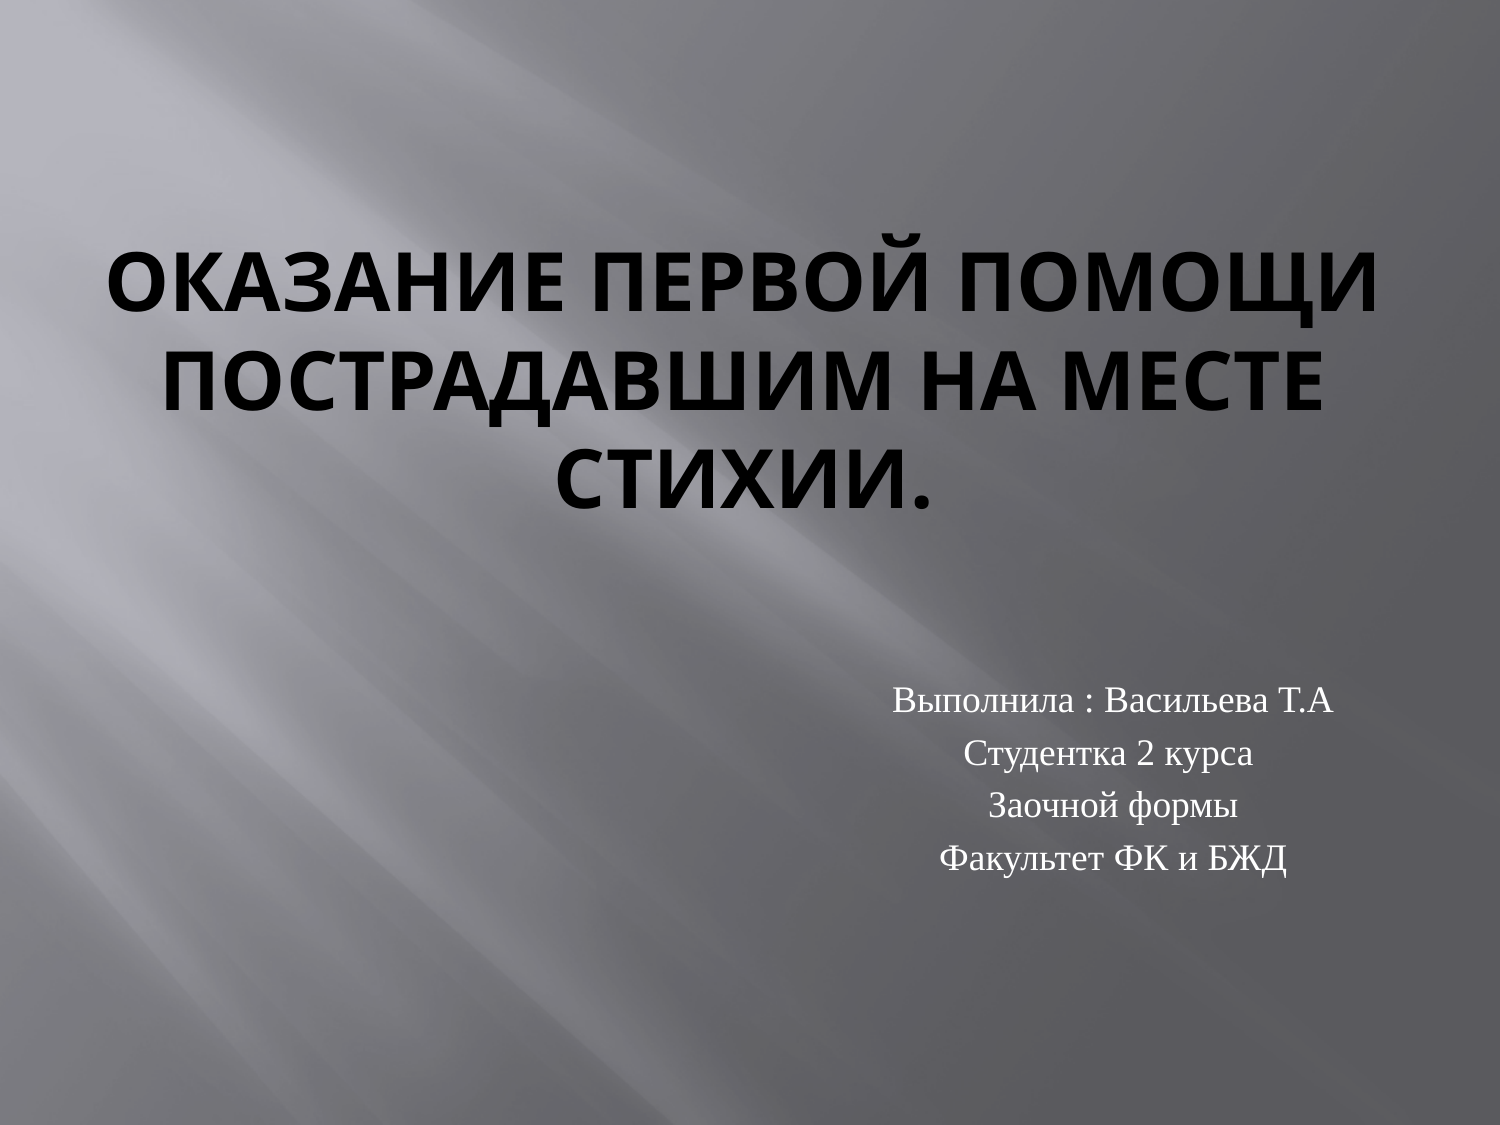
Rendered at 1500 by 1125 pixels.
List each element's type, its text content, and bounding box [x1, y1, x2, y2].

subtitle Выполнила : Васильева Т.А Студентка 2 курса Заочной формы Факультет ФК и БЖД [820, 667, 1407, 925]
title Оказание первой помощи пострадавшим на месте стихии. [69, 224, 1420, 525]
